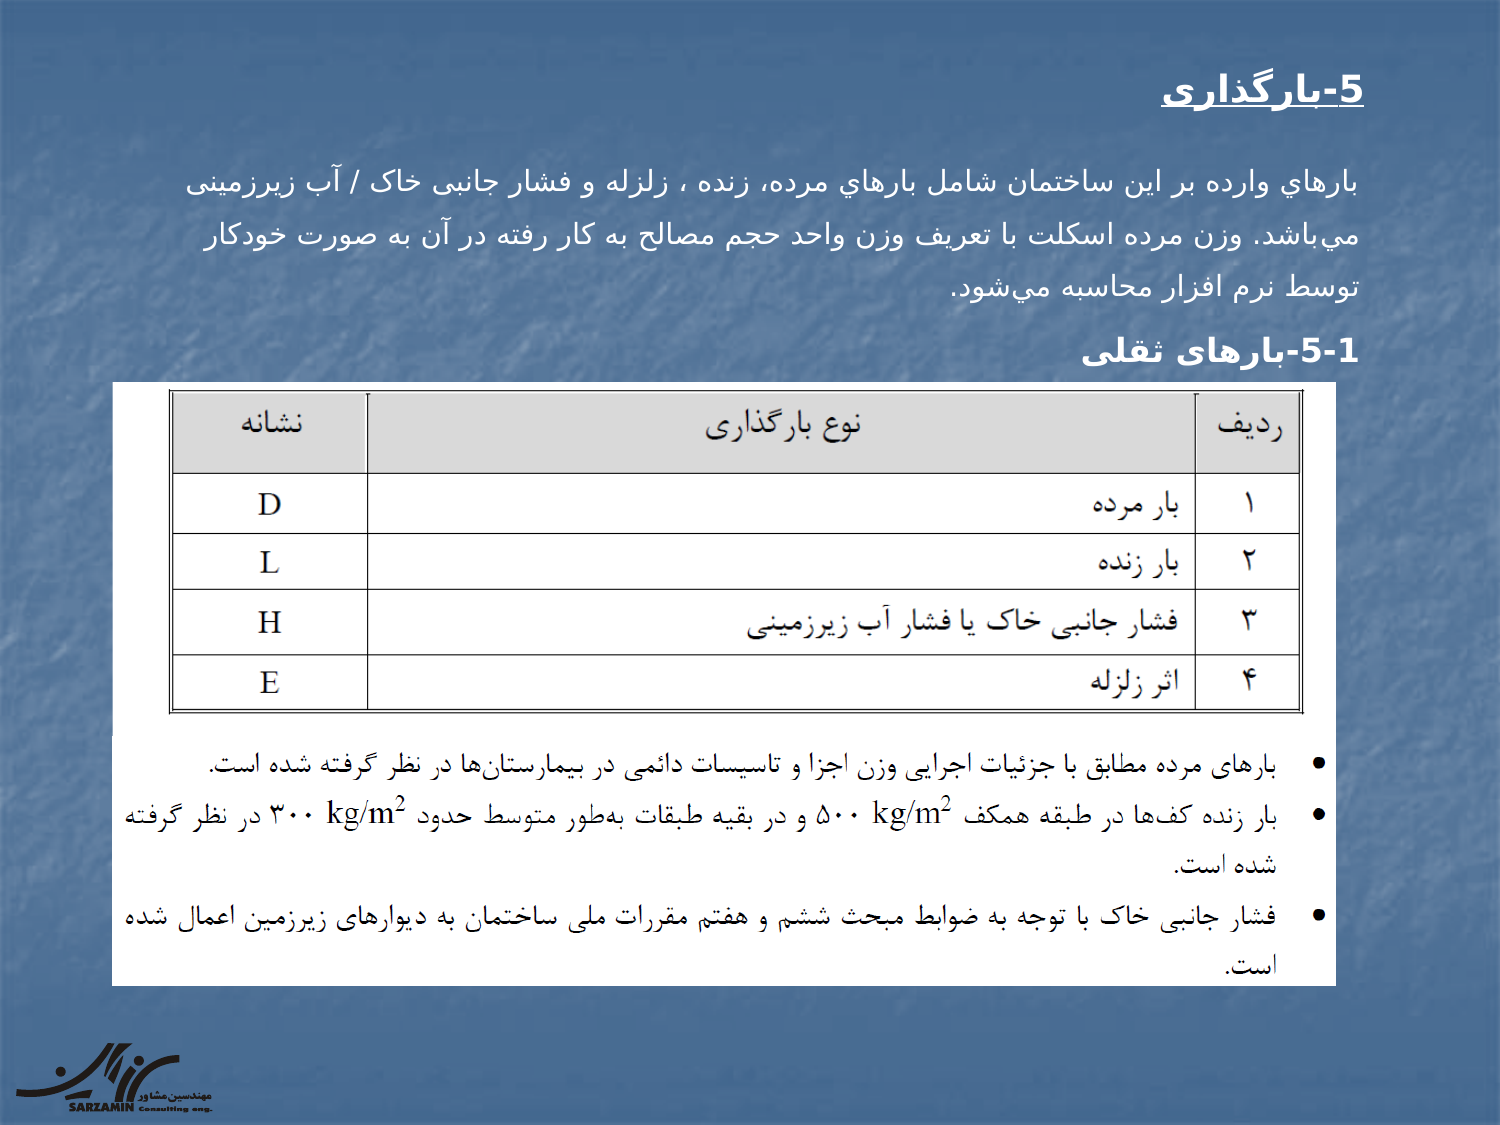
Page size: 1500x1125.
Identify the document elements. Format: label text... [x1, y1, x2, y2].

list بارهاي وارده بر اين ساختمان شامل بارهاي مرده، زنده ، زلزله و فشار جانبی خاک / آب زیرزمینی مي‌باشد. وزن مرده اسكلت با تعريف وزن واحد حجم مصالح به كار رفته در آن به صورت خودكار توسط نرم افزار محاسبه مي‌شود. 5-1-بارهای ثقلی حالات محتمل بارهای وارد بر ساختمان [124, 137, 1376, 326]
picture [112, 382, 1337, 986]
title 5-بارگذاری [68, 49, 1380, 125]
